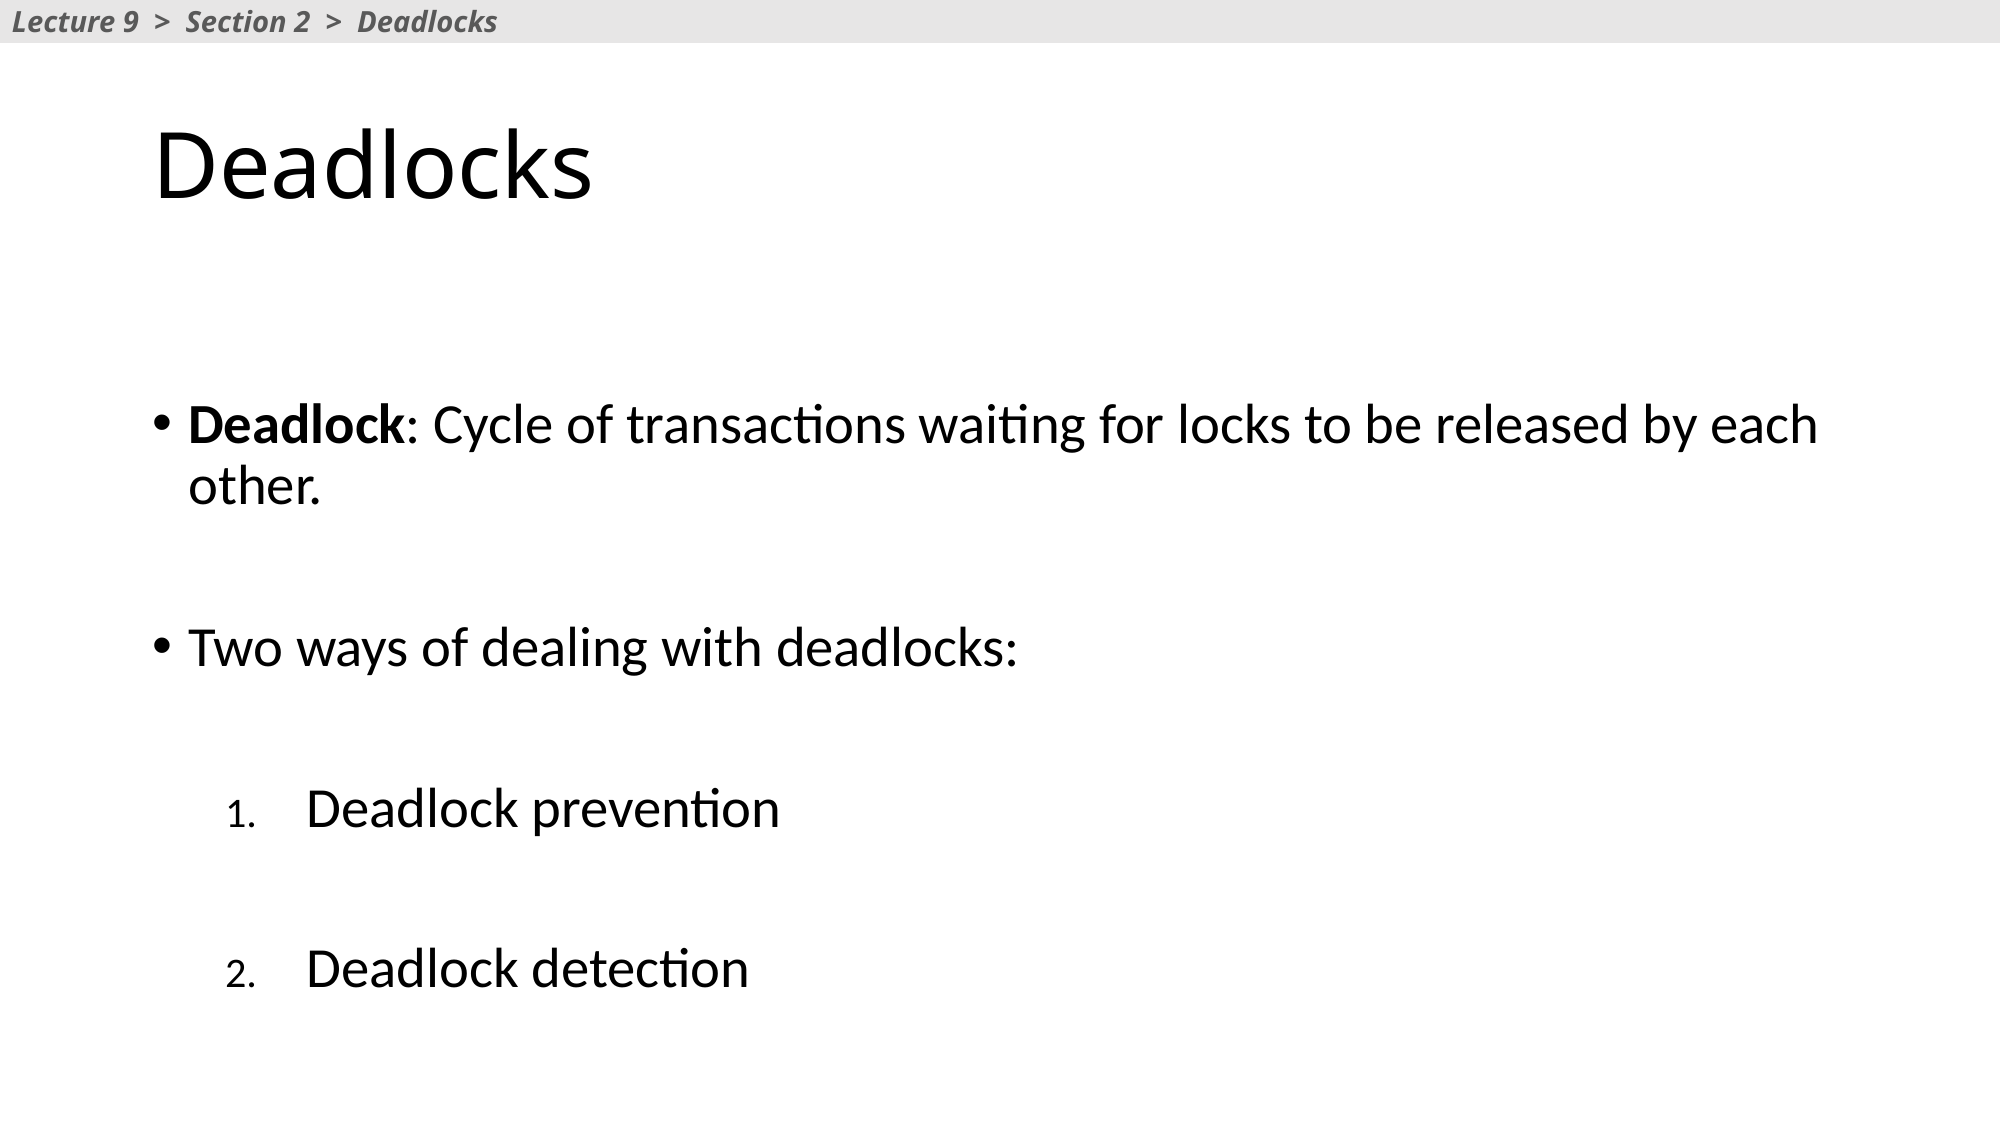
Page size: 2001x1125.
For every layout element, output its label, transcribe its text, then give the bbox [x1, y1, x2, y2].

title Deadlocks [137, 59, 1863, 278]
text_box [0, 0, 2000, 47]
list Deadlock: Cycle of transactions waiting for locks to be released by each other. Two ways of dealing with deadlocks: Deadlock prevention Deadlock detection [137, 299, 1863, 1014]
